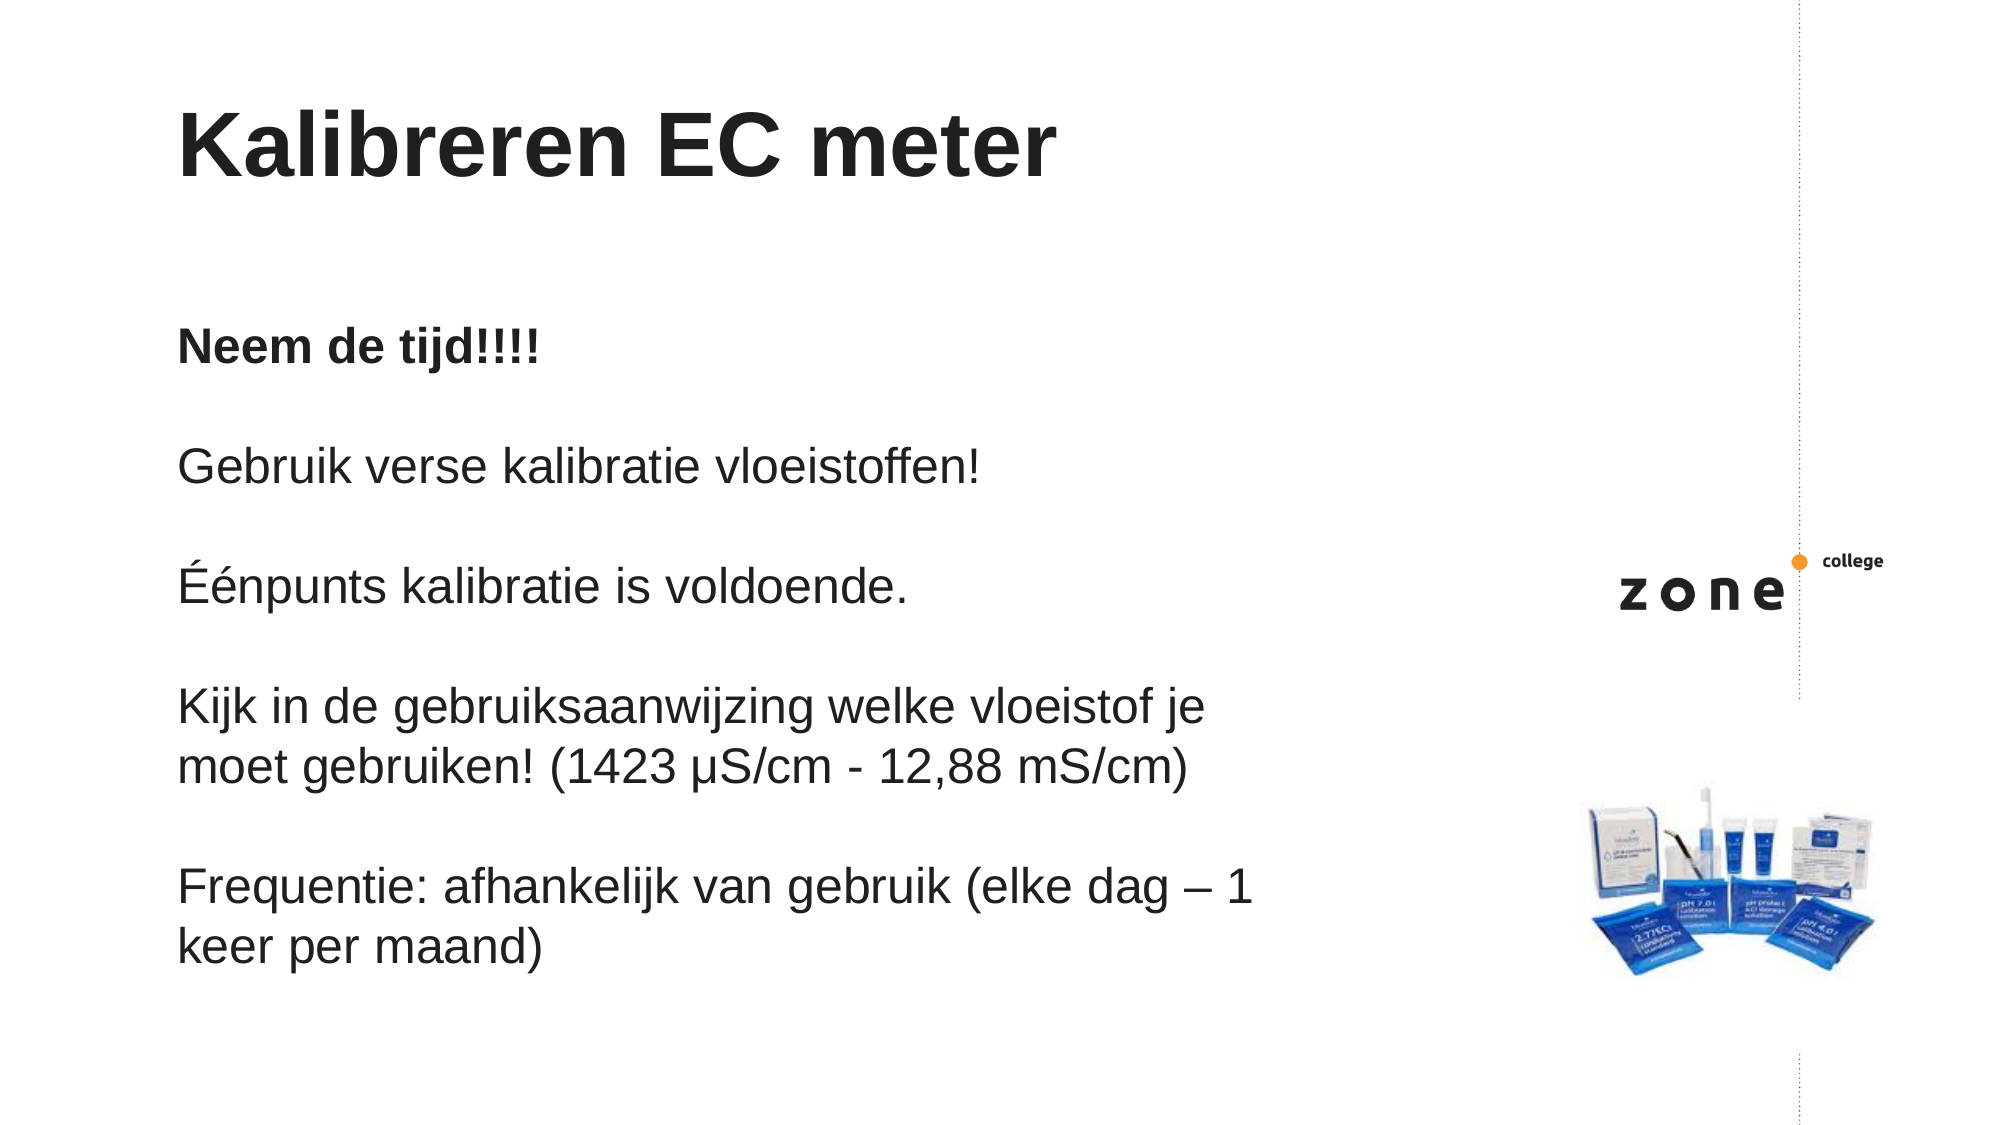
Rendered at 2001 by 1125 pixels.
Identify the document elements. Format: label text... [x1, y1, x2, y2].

title Kalibreren EC meter [177, 97, 1471, 261]
list Neem de tijd!!!! Gebruik verse kalibratie vloeistoffen! Éénpunts kalibratie is voldoende. Kijk in de gebruiksaanwijzing welke vloeistof je moet gebruiken! (1423 μS/cm - 12,88 mS/cm) Frequentie: afhankelijk van gebruik (elke dag – 1 keer per maand) [177, 313, 1269, 1091]
picture [1554, 0, 2001, 1125]
